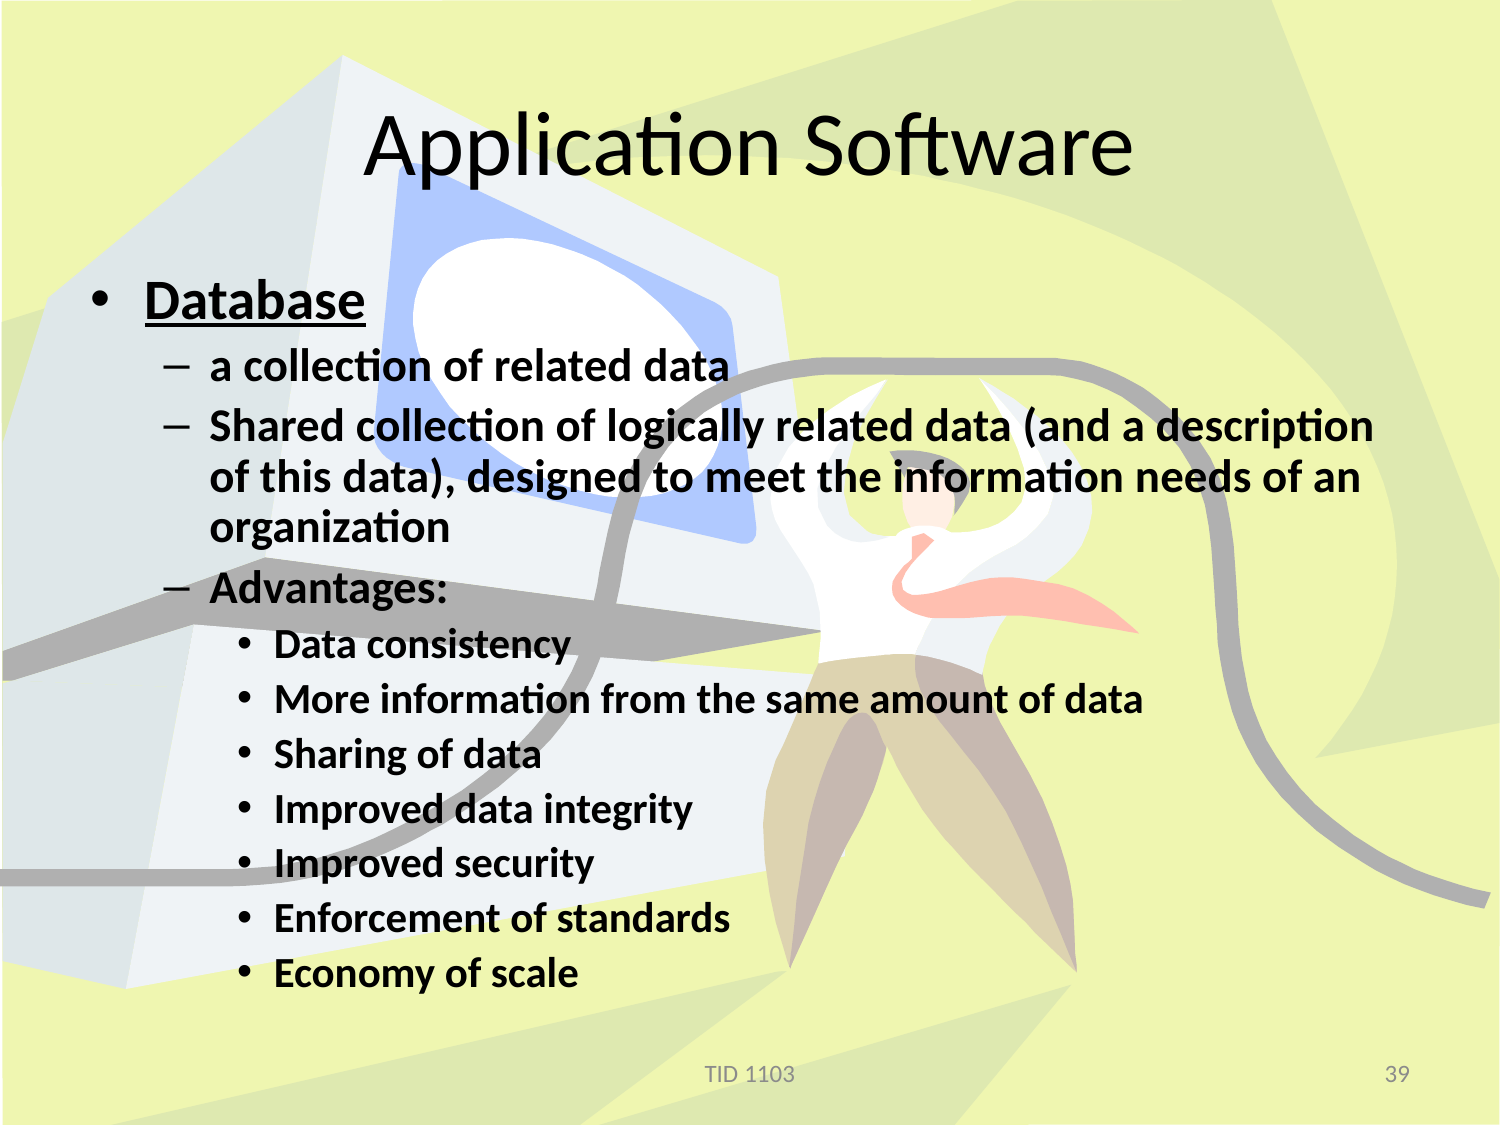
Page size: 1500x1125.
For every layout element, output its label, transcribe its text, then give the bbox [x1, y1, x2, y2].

slide_number 39 [1074, 1042, 1425, 1103]
title Application Software [75, 45, 1425, 233]
list Database a collection of related data Shared collection of logically related data (and a description of this data), designed to meet the information needs of an organization Advantages: Data consistency More information from the same amount of data Sharing of data Improved data integrity Improved security Enforcement of standards Economy of scale [75, 262, 1425, 1005]
footer TID 1103 [512, 1042, 988, 1103]
